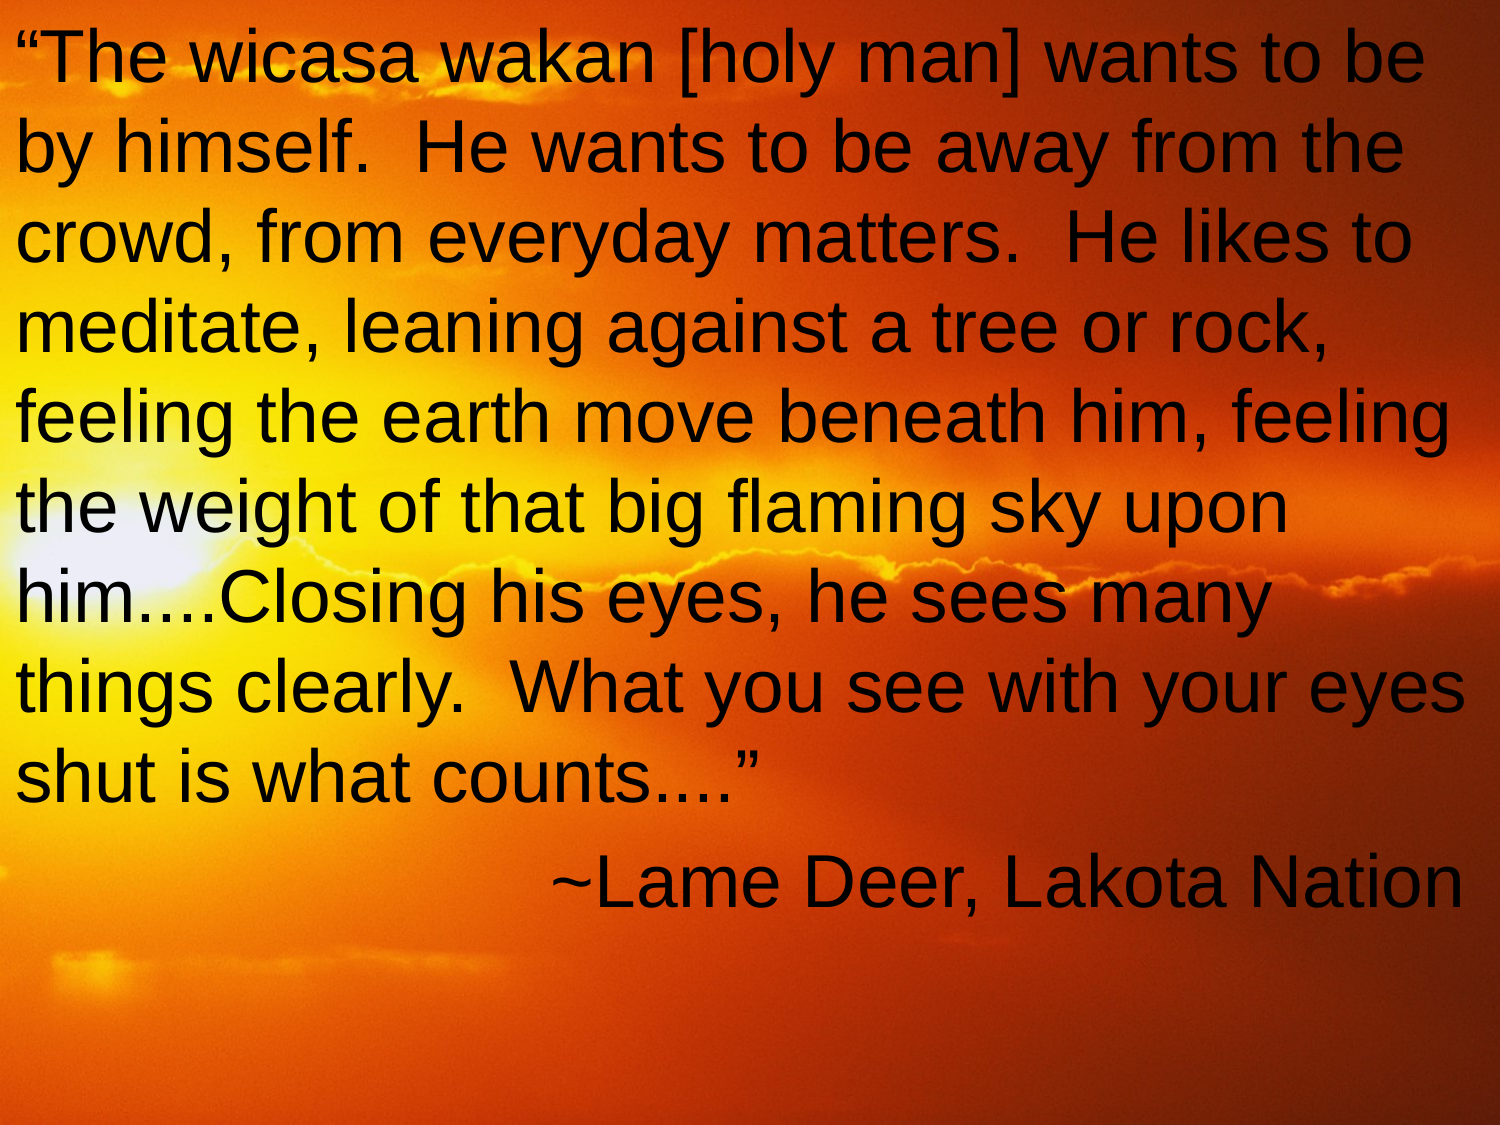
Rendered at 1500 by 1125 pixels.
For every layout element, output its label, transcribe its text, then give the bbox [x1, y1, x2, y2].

picture [0, 438, 1500, 1125]
text_box ~Lame Deer, Lakota Nation [536, 824, 1500, 930]
text_box “The wicasa wakan [holy man] wants to be by himself. He wants to be away from the crowd, from everyday matters. He likes to meditate, leaning against a tree or rock, feeling the earth move beneath him, feeling the weight of that big flaming sky upon him....Closing his eyes, he sees many things clearly. What you see with your eyes shut is what counts....” [0, 0, 1500, 438]
